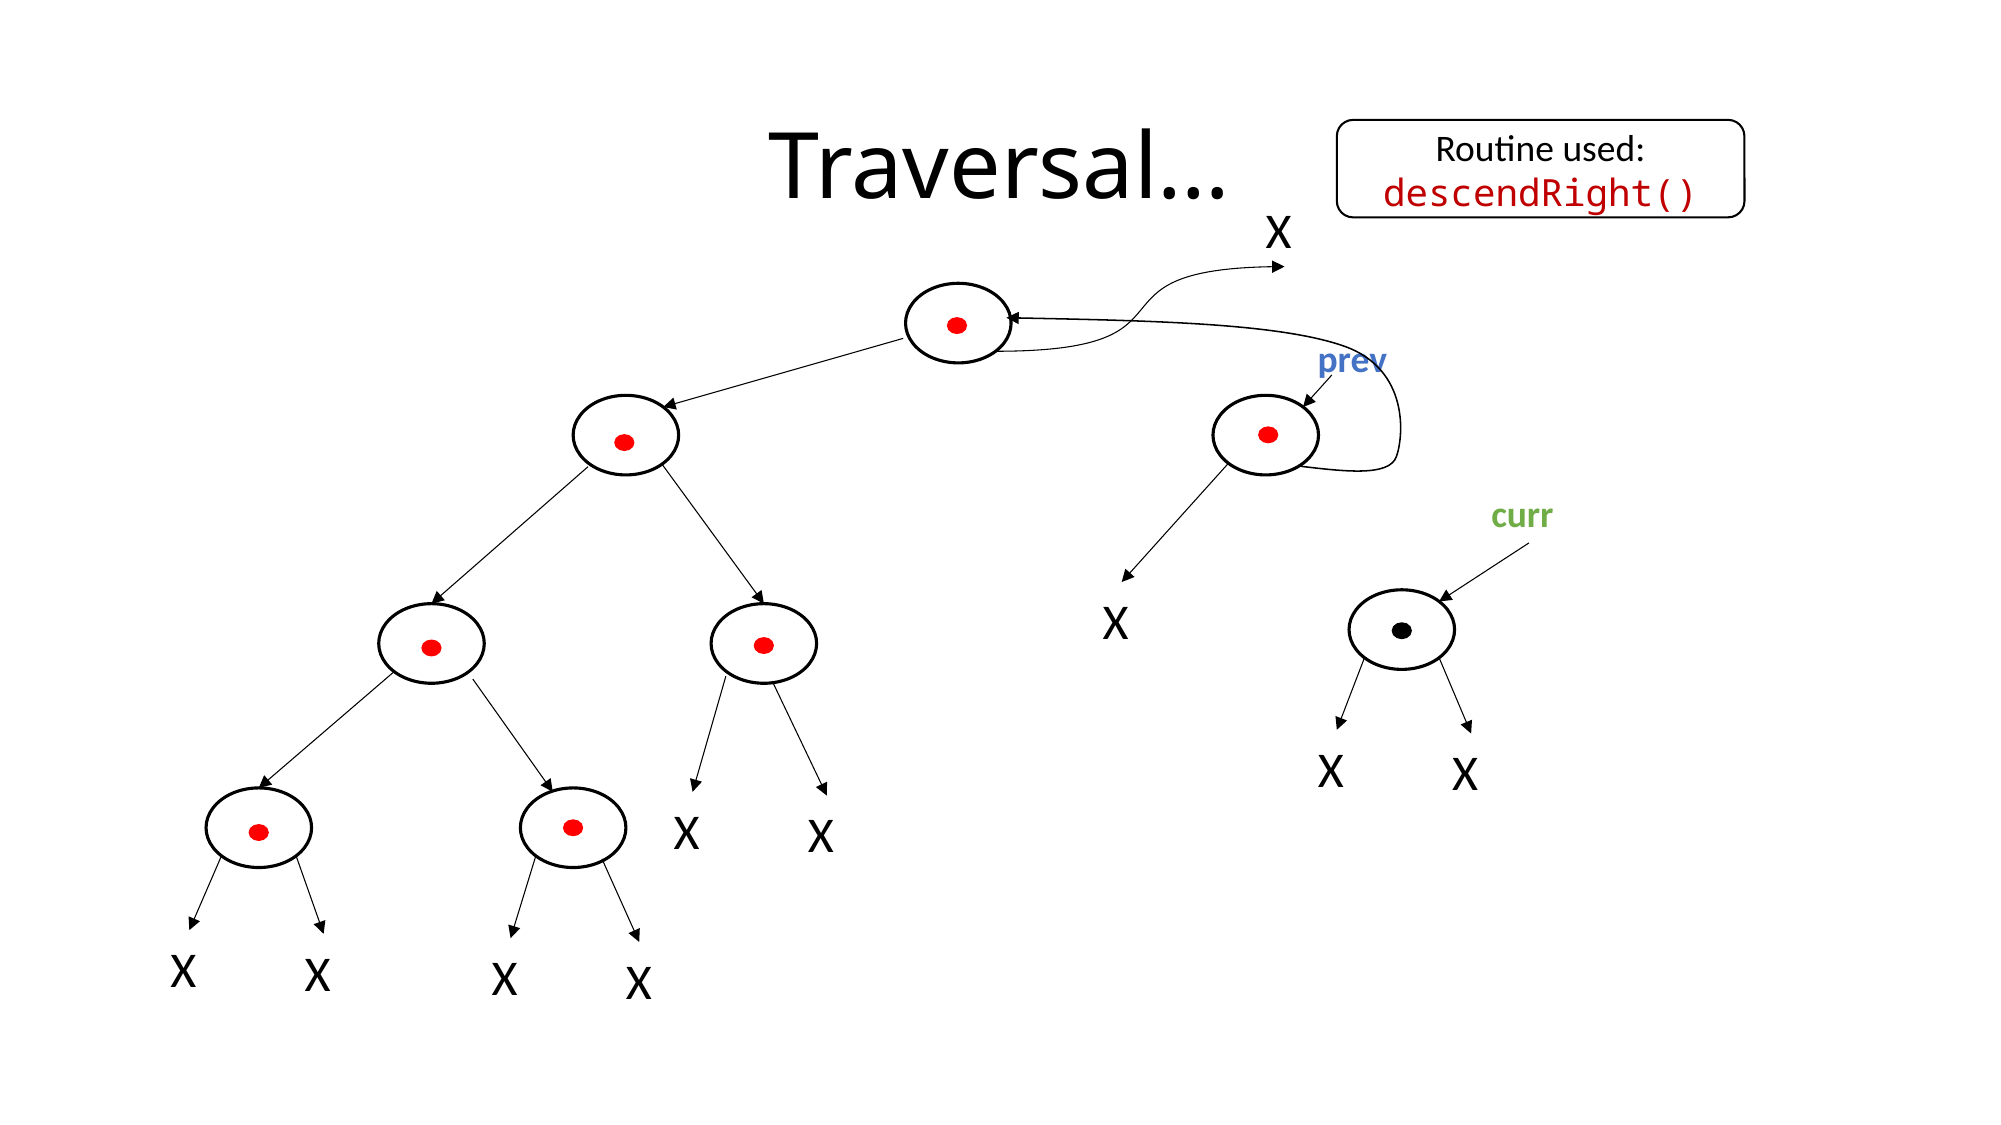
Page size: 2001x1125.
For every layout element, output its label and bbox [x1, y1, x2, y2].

text_box [572, 338, 904, 871]
text_box [155, 466, 588, 1009]
title [137, 59, 1863, 278]
text_box [1303, 483, 1582, 809]
text_box [658, 676, 727, 867]
text_box [1335, 118, 1746, 219]
text_box [904, 164, 1409, 657]
text_box [472, 679, 679, 1017]
text_box [1250, 190, 1319, 266]
